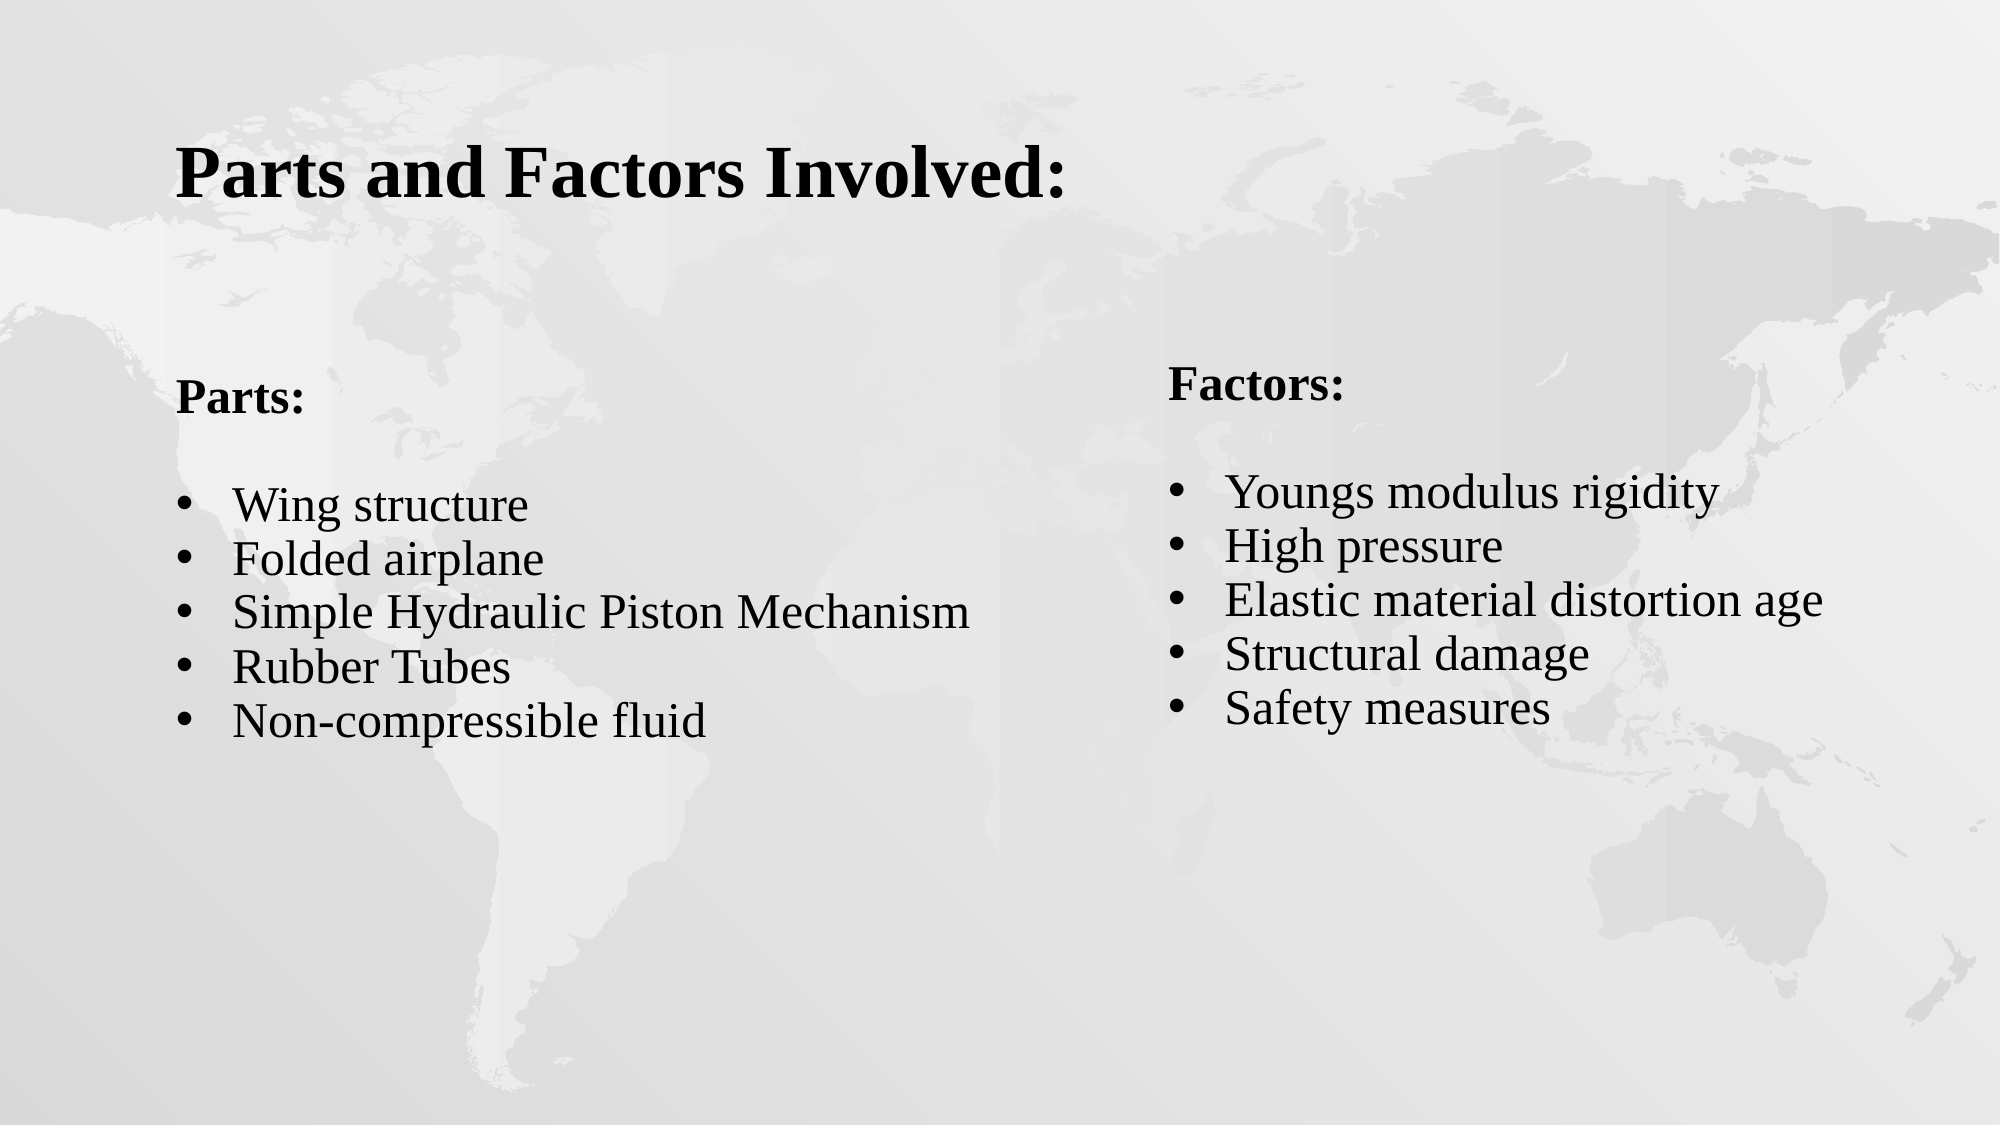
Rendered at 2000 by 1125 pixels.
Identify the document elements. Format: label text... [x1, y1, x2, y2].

text_box Factors: Youngs modulus rigidity High pressure Elastic material distortion age Structural damage Safety measures [1153, 349, 1886, 797]
text_box Parts and Factors Involved: [160, 125, 1443, 276]
text_box Parts: Wing structure Folded airplane Simple Hydraulic Piston Mechanism Rubber Tubes Non-compressible fluid [160, 302, 1106, 972]
